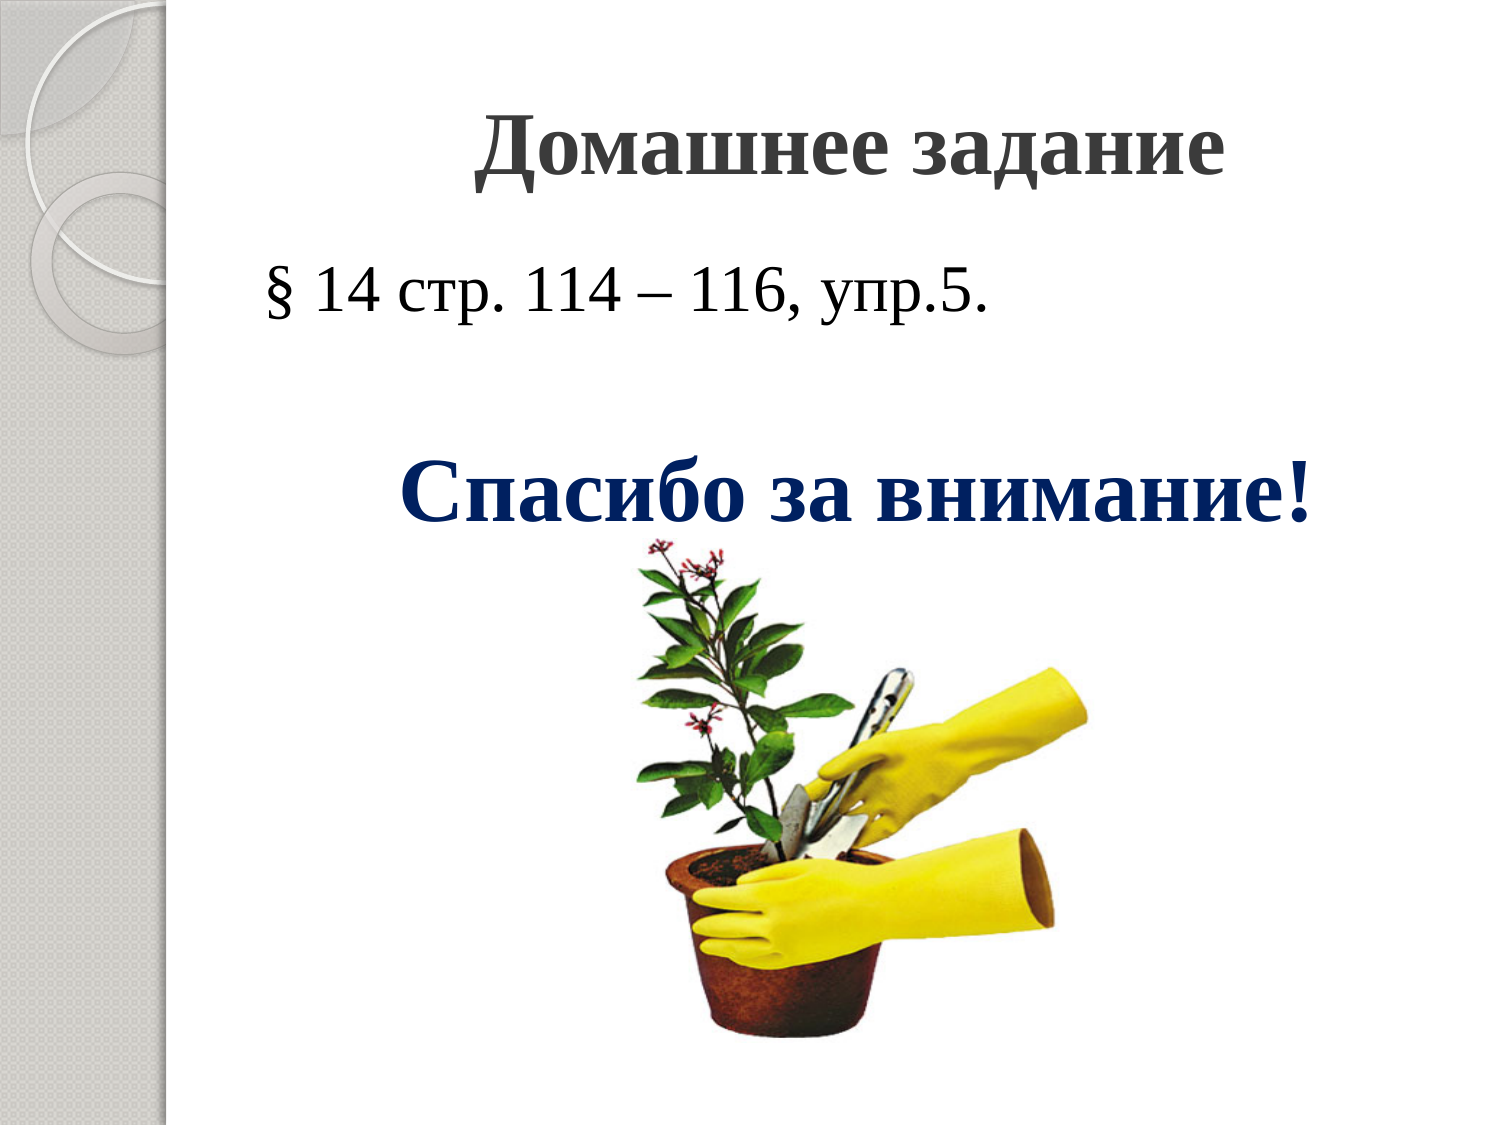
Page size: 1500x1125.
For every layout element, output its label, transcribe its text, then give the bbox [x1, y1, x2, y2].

picture [550, 538, 1130, 1044]
title Домашнее задание [235, 45, 1466, 233]
list § 14 стр. 114 – 116, упр.5. Спасибо за внимание! [235, 237, 1466, 1025]
